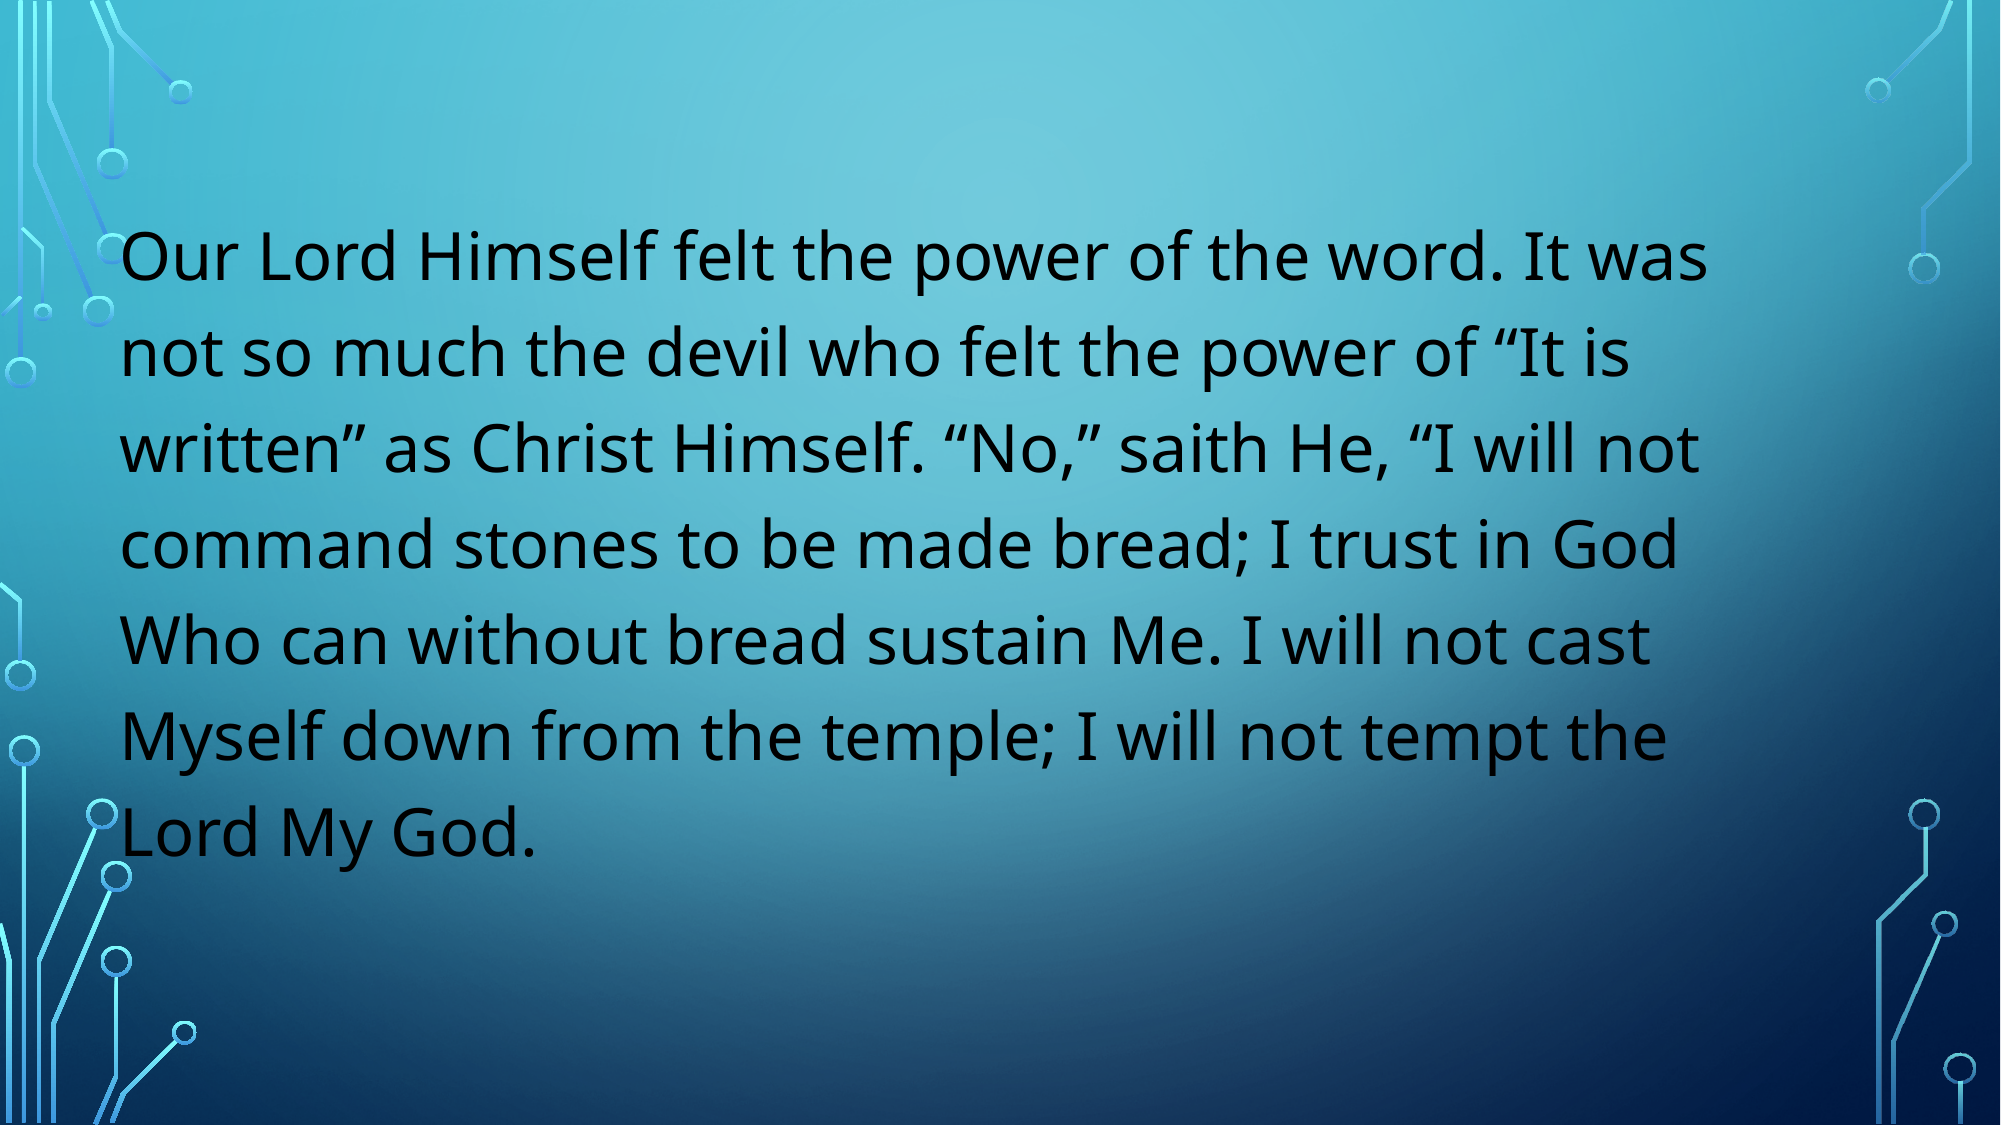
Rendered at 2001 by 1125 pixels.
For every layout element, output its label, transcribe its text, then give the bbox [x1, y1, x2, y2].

list Our Lord Himself felt the power of the word. It was not so much the devil who felt the power of “It is written” as Christ Himself. “No,” saith He, “I will not command stones to be made bread; I trust in God Who can without bread sustain Me. I will not cast Myself down from the temple; I will not tempt the Lord My God. [104, 89, 1730, 1000]
